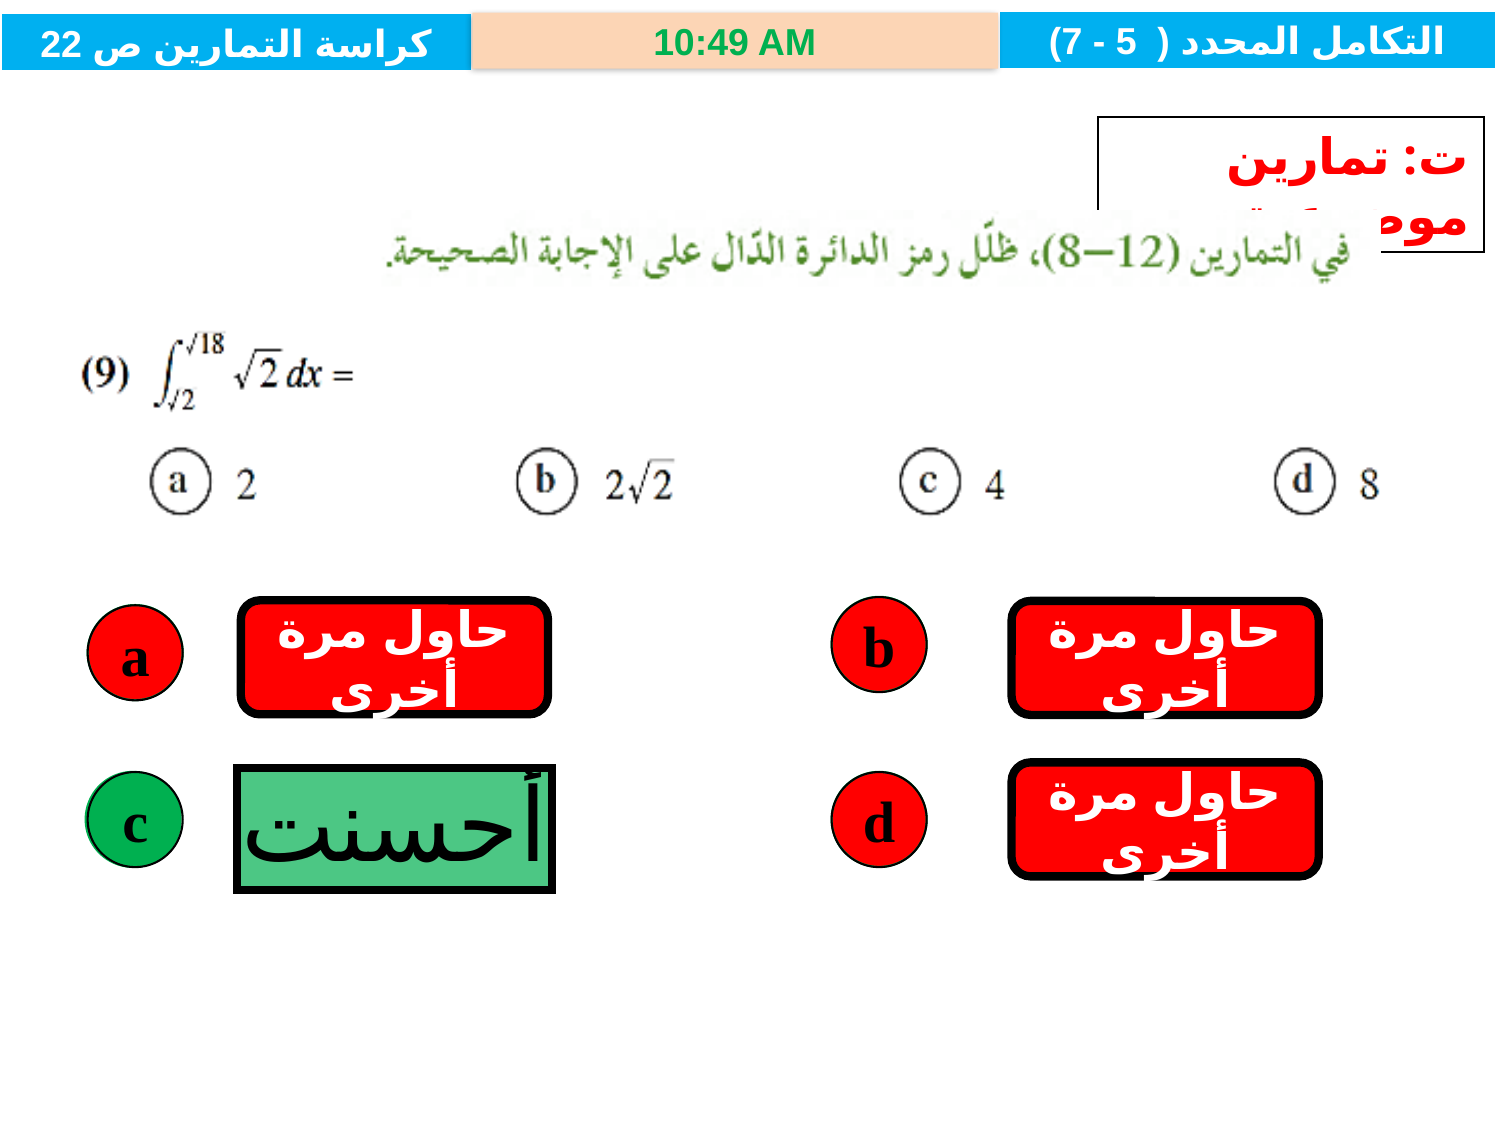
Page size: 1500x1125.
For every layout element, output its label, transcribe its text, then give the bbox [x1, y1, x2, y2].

text_box c [86, 770, 184, 869]
text_box حاول مرة أخرى [239, 599, 550, 716]
text_box كراسة التمارين ص 22 [0, 11, 471, 73]
picture [345, 210, 1381, 289]
text_box a [86, 604, 184, 702]
text_box b [830, 596, 928, 694]
text_box ت: تمارين موضوعية [1097, 116, 1485, 253]
text_box حاول مرة أخرى [1010, 599, 1320, 716]
text_box d [830, 770, 928, 869]
text_box حاول مرة أخرى [1010, 761, 1320, 878]
text_box 06/05/2021 09:50 م [472, 12, 999, 69]
text_box التكامل المحدد ( 5 - 7) [997, 9, 1498, 71]
picture [49, 316, 1410, 540]
